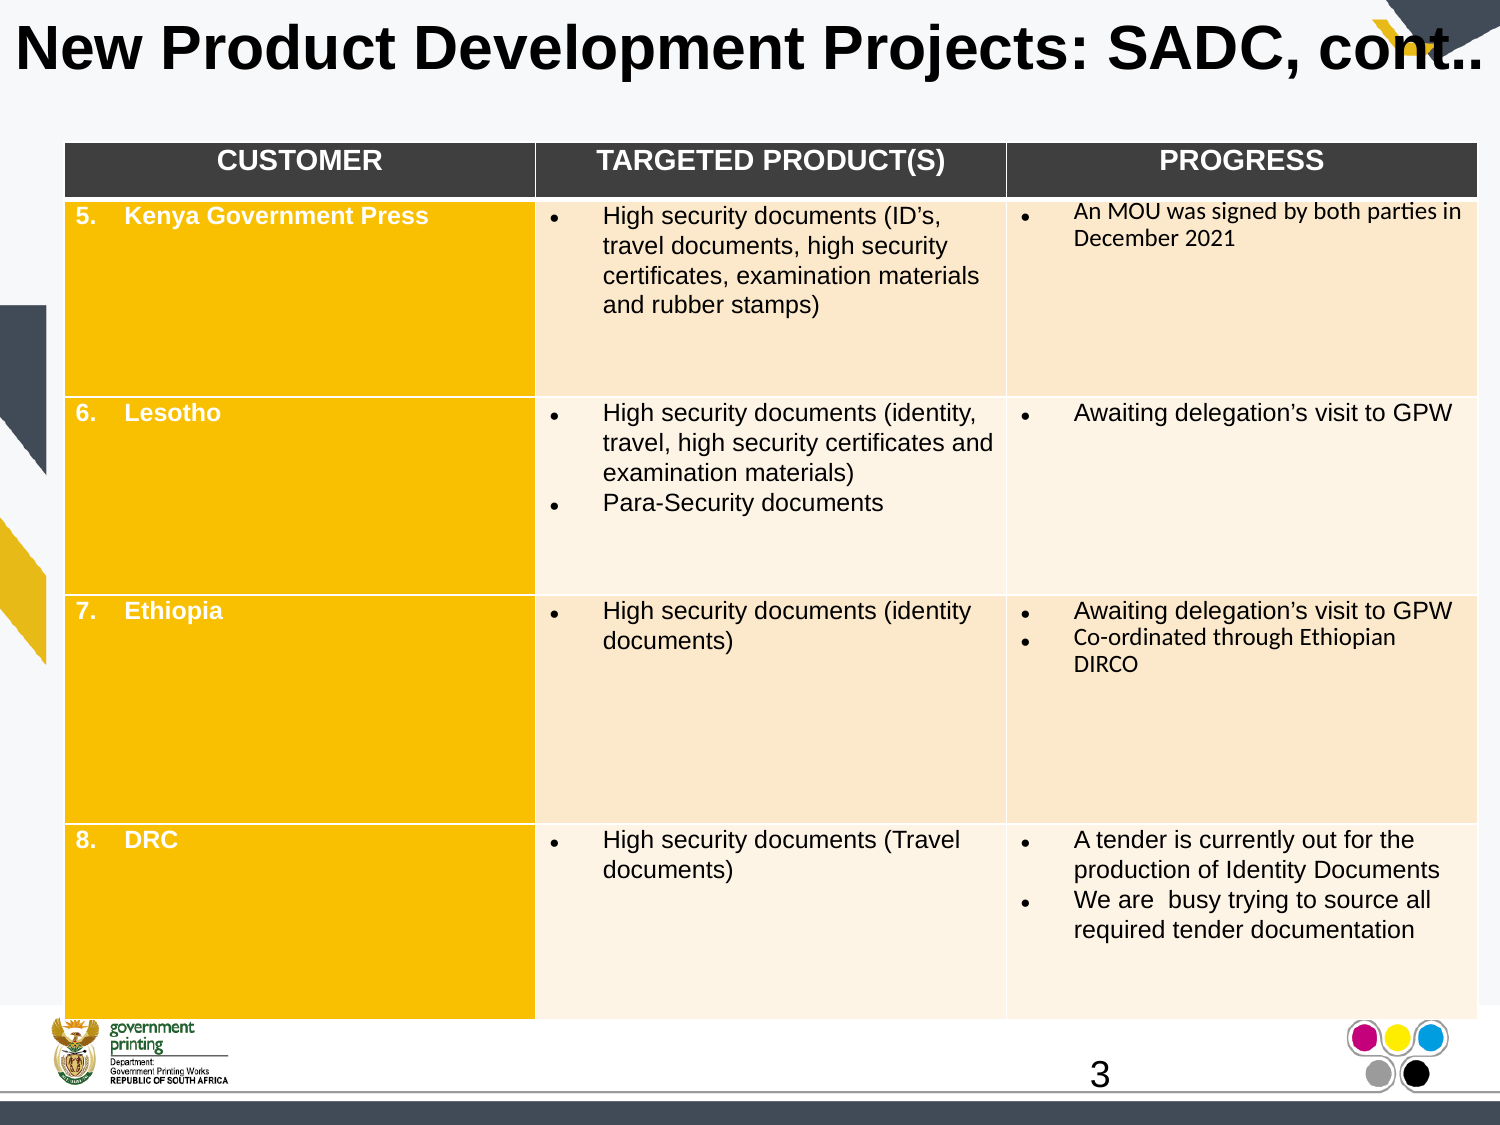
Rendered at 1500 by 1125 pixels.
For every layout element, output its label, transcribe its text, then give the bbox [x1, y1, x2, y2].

title New Product Development Projects: SADC, cont.. [0, 0, 1500, 102]
table_cell High security documents (identity, travel, high security certificates and examination materials) Para-Security documents [536, 398, 1006, 594]
table_cell 8. DRC [65, 825, 535, 1019]
table_header TARGETED PRODUCT(S) [536, 143, 1006, 197]
table_cell Awaiting delegation’s visit to GPW [1007, 398, 1477, 594]
table_cell High security documents (Travel documents) [536, 825, 1006, 1019]
table_cell 5. Kenya Government Press [65, 202, 535, 396]
picture [0, 102, 1500, 1125]
table_cell 6. Lesotho [65, 398, 535, 594]
slide_number 3 [1074, 1042, 1425, 1103]
table_cell 7. Ethiopia [65, 596, 535, 823]
table_cell A tender is currently out for the production of Identity Documents We are busy trying to source all required tender documentation [1007, 825, 1477, 1019]
table_header PROGRESS [1007, 143, 1477, 197]
table_cell An MOU was signed by both parties in December 2021 [1007, 202, 1477, 396]
table_cell High security documents (identity documents) [536, 596, 1006, 823]
table_cell Awaiting delegation’s visit to GPW Co-ordinated through Ethiopian DIRCO [1007, 596, 1477, 823]
table_header CUSTOMER [65, 143, 535, 197]
table_cell High security documents (ID’s, travel documents, high security certificates, examination materials and rubber stamps) [536, 202, 1006, 396]
